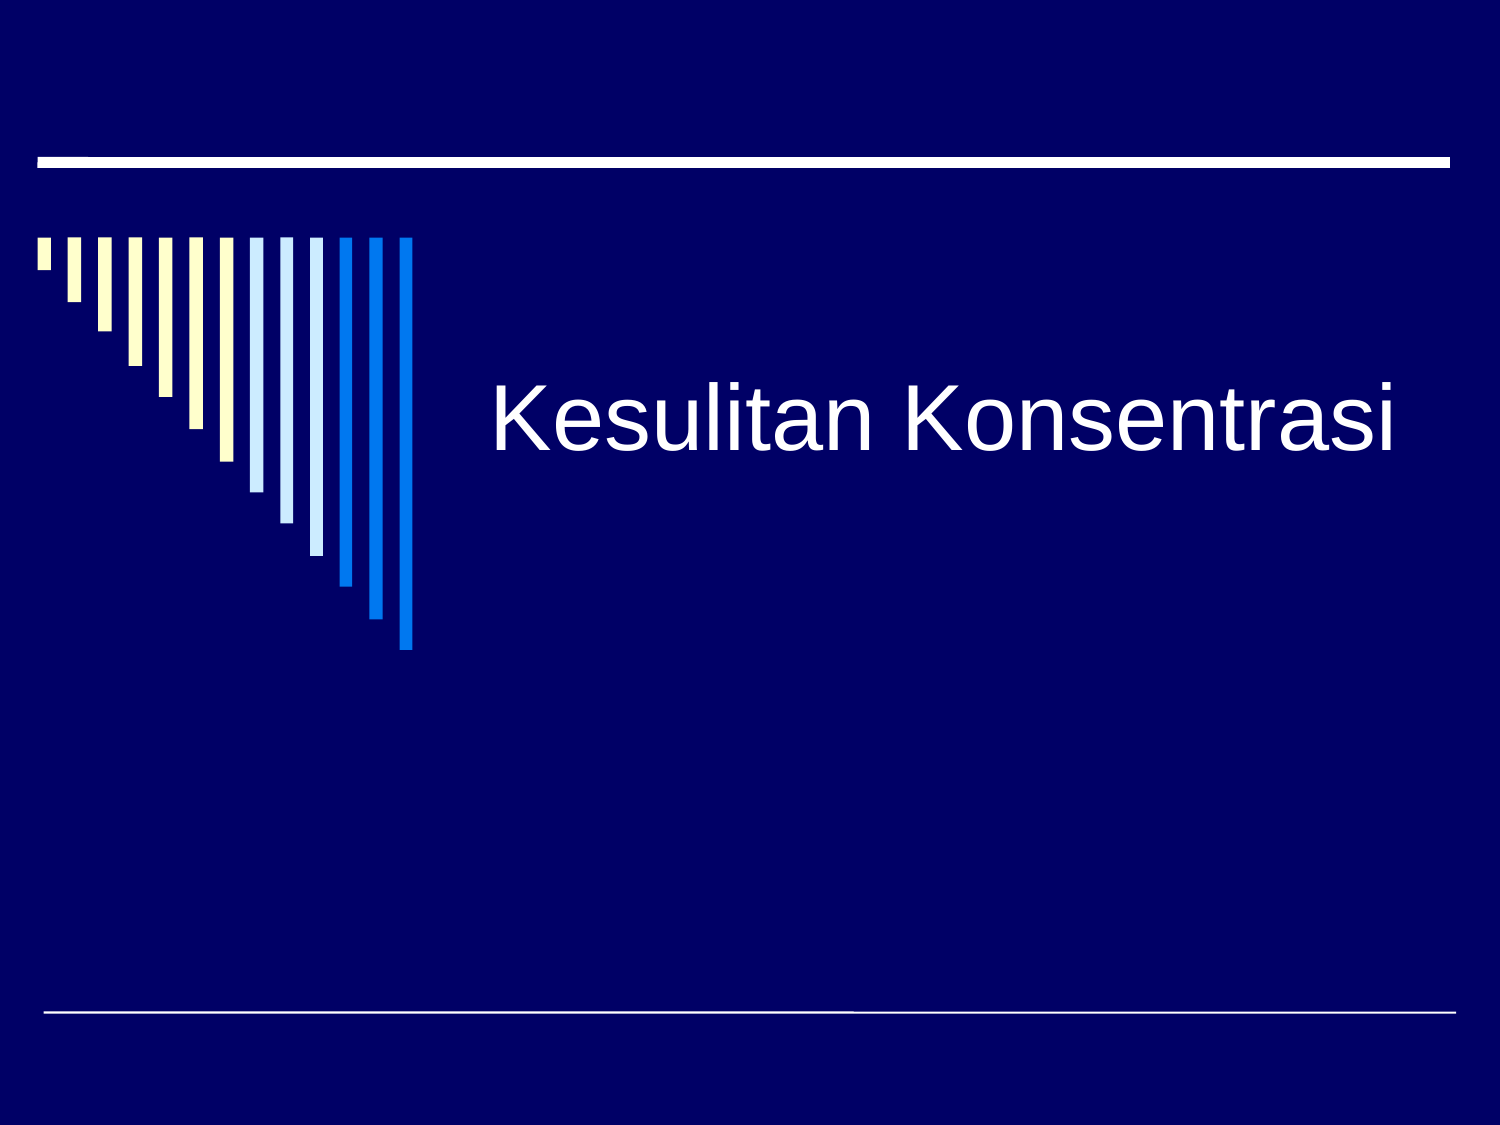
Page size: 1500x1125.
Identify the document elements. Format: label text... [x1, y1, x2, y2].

title Kesulitan Konsentrasi [474, 224, 1438, 601]
